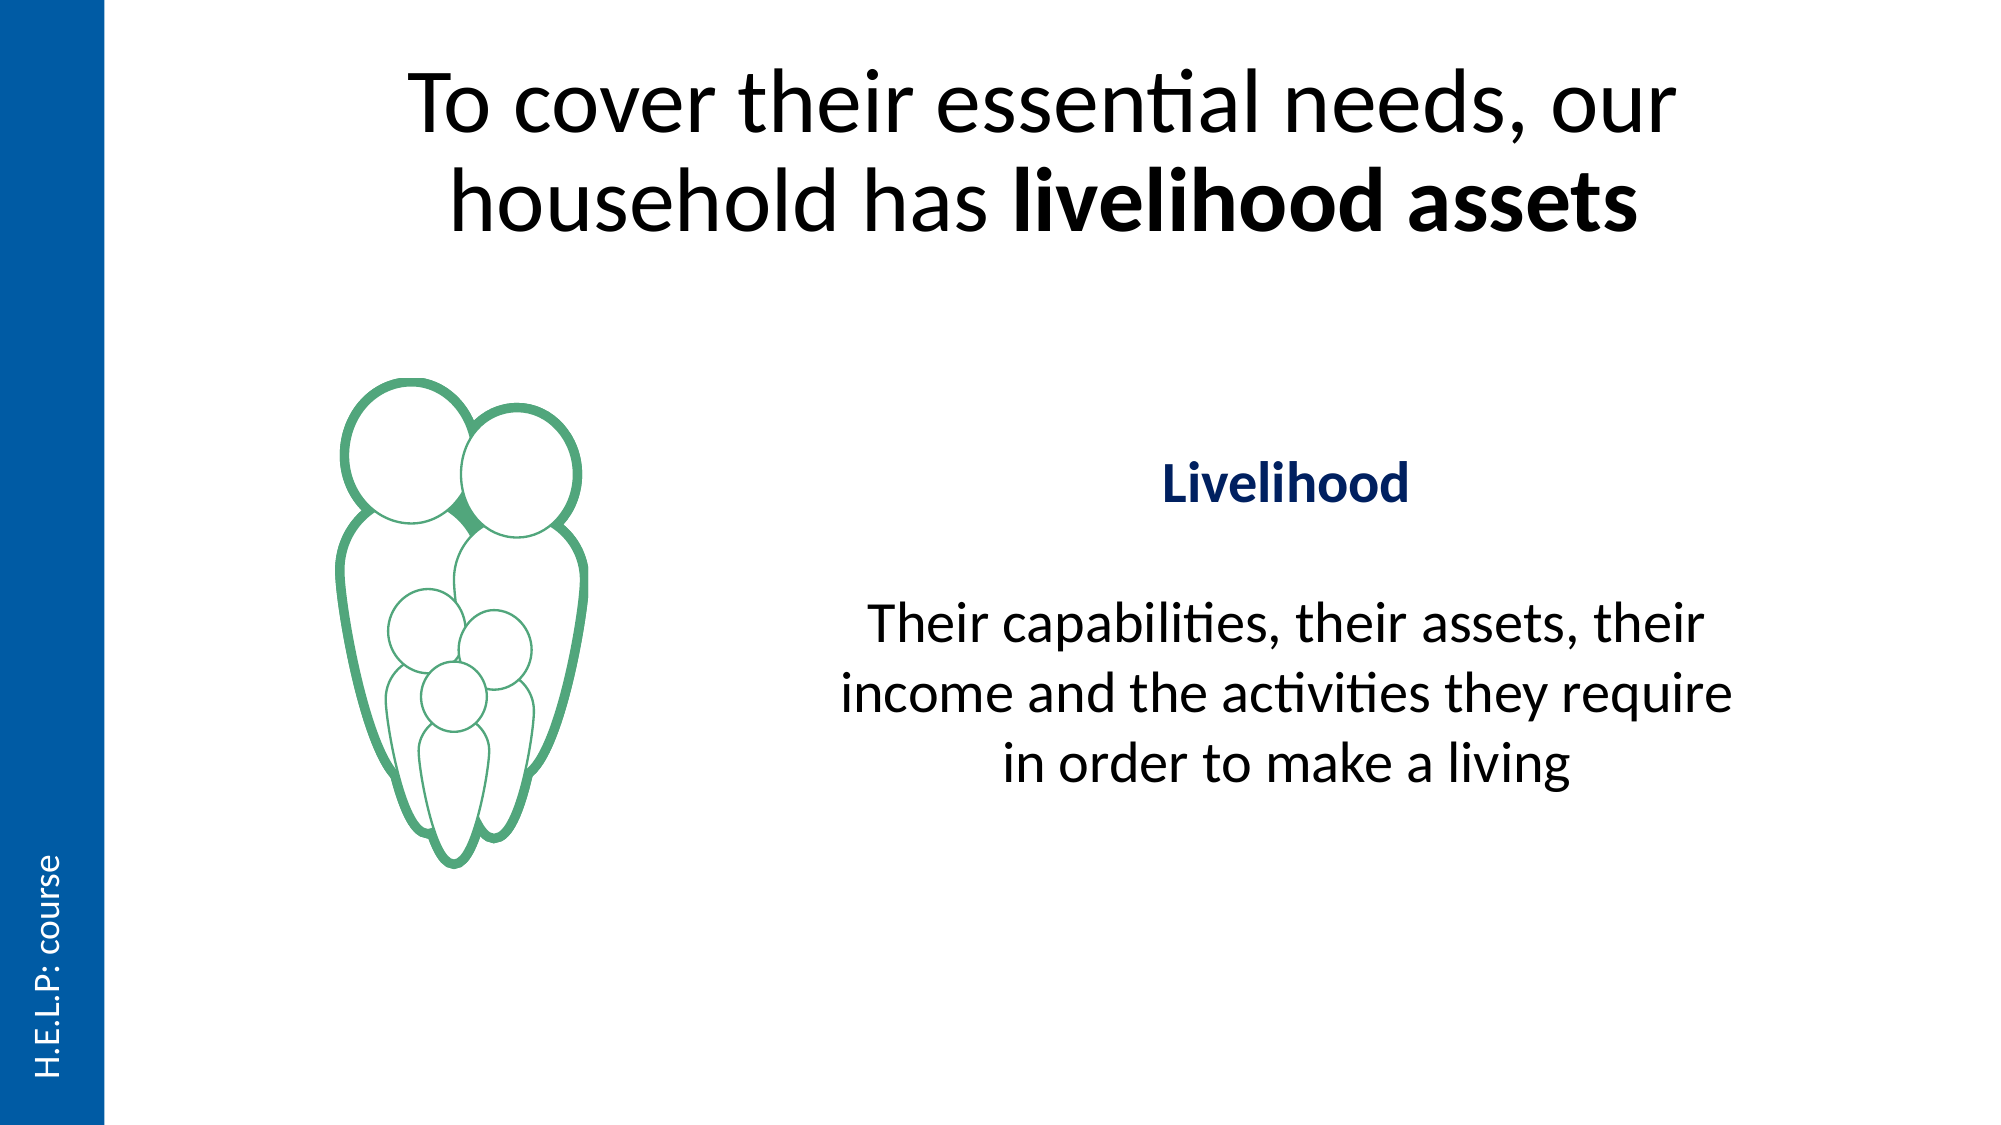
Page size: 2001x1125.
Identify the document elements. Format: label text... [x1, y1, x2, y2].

text_box To cover their essential needs, our household has livelihood assets [333, 76, 1755, 259]
text_box [0, 0, 105, 1125]
picture [333, 378, 589, 870]
text_box Livelihood Their capabilities, their assets, their income and the activities they require in order to make a living [819, 436, 1755, 847]
text_box H.E.L.P: course [14, 852, 90, 1095]
